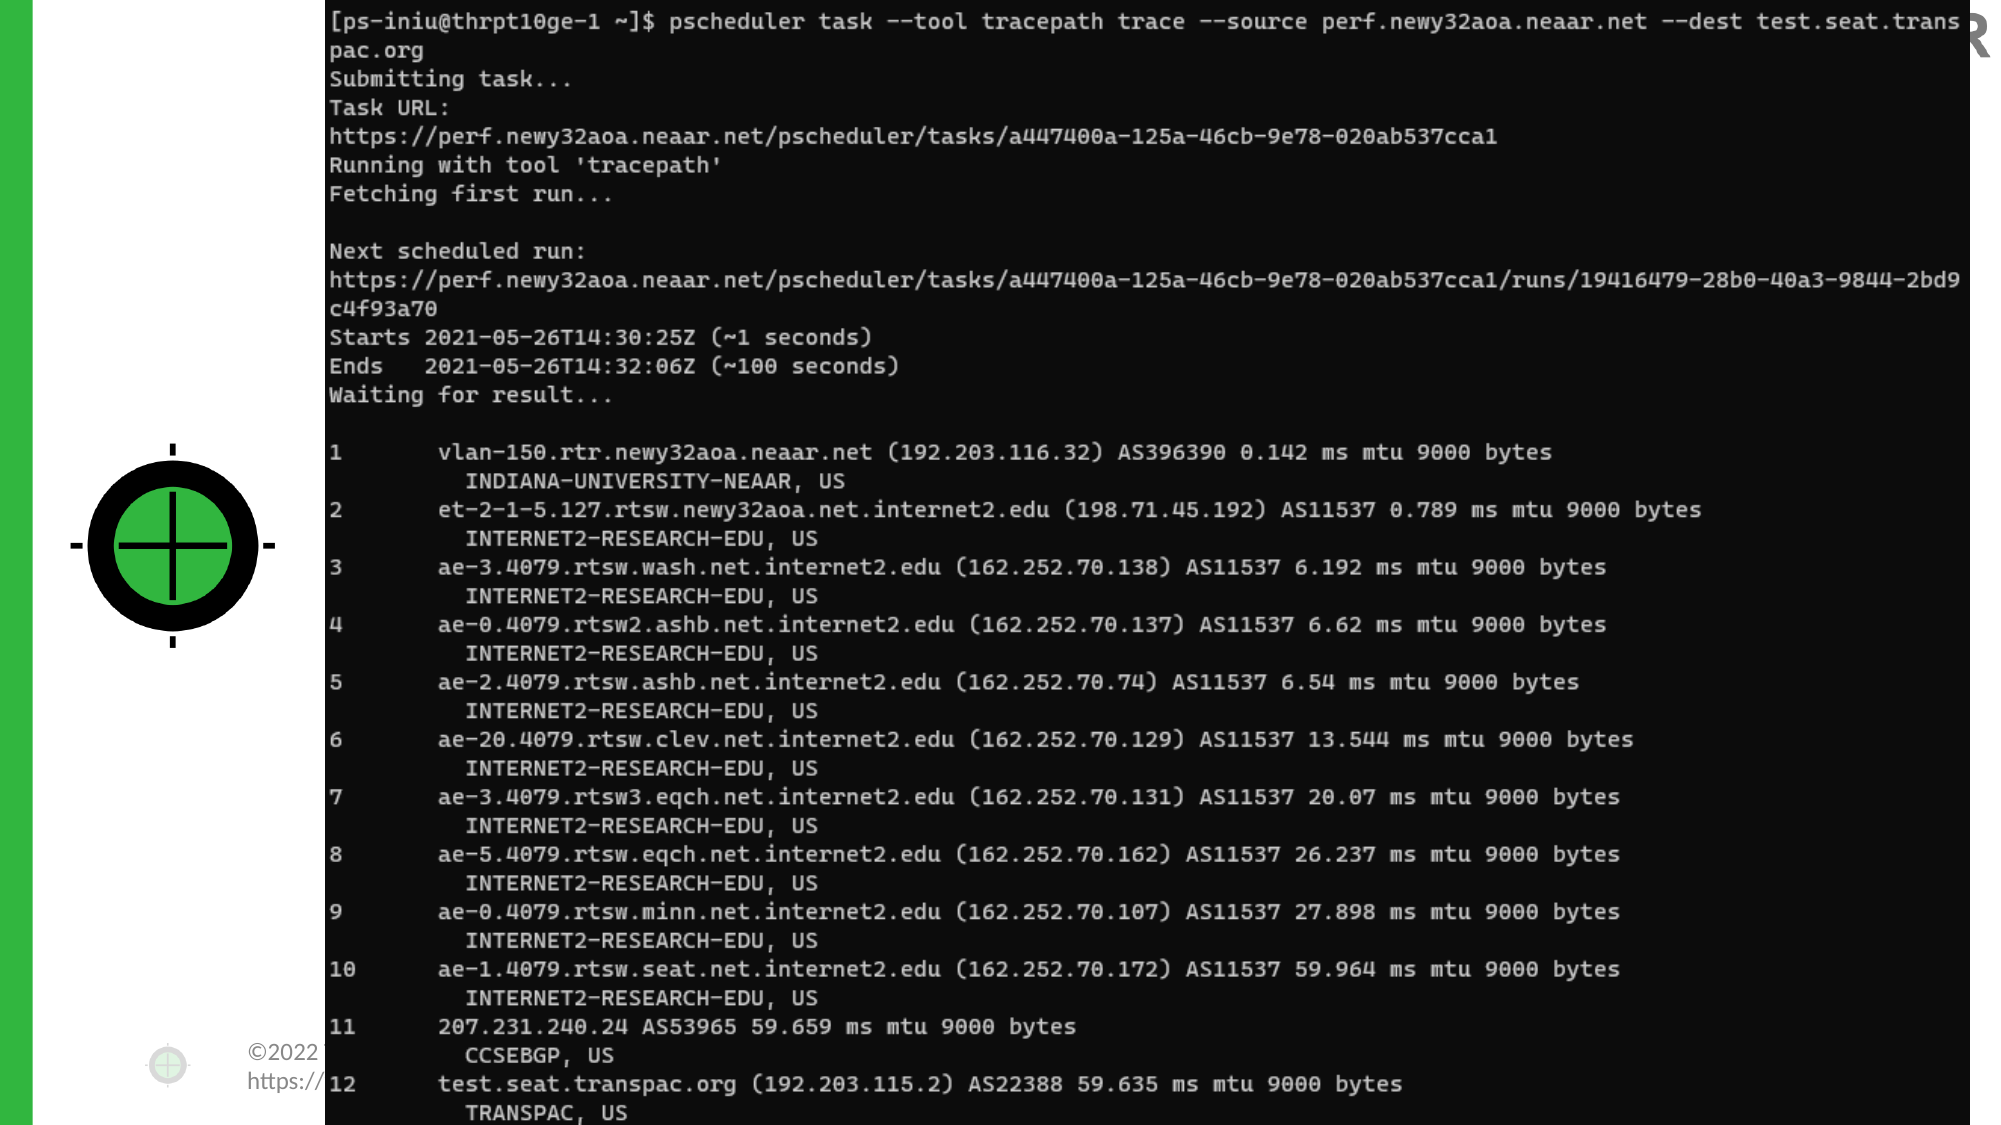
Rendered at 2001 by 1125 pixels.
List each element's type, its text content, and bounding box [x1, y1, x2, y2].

picture [34, 407, 311, 684]
footer ©2022 The perfSONAR Project and its Contributors ・ Licensed CC BY-SA 4.0 ・ https://www.perfsonar.net [232, 1035, 320, 1096]
picture [325, 0, 1971, 1125]
